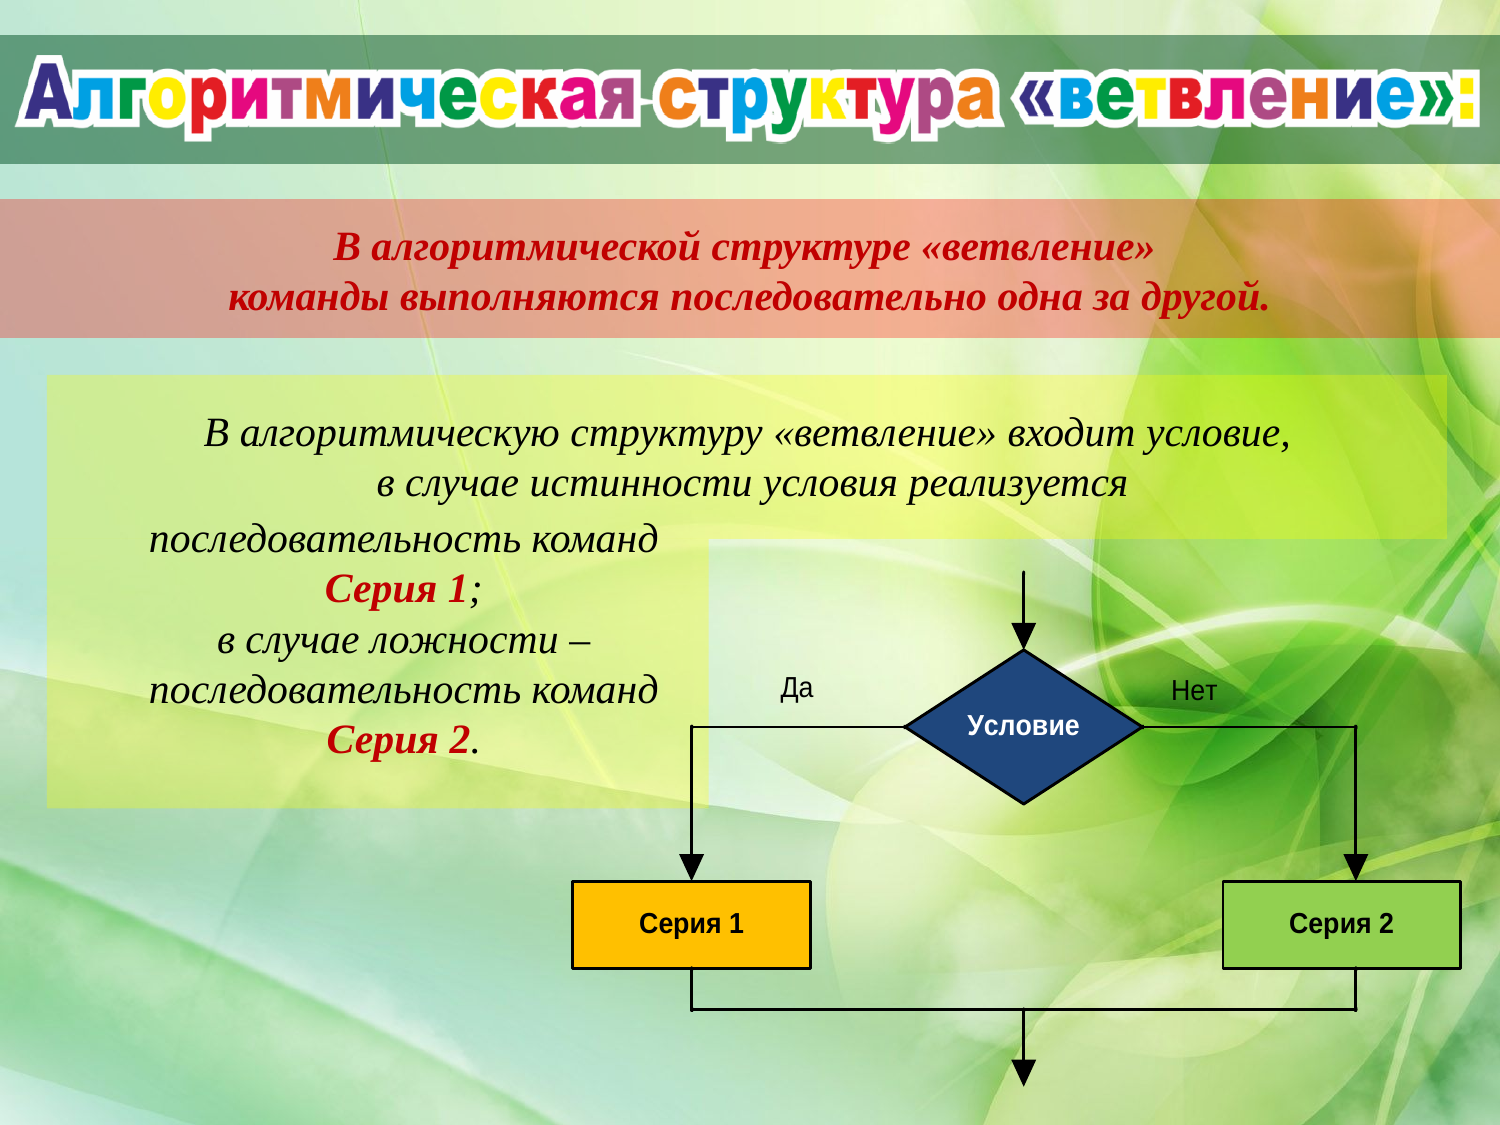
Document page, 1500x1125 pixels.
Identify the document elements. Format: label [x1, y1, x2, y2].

picture [0, 0, 1500, 1125]
text_box [70, 396, 1436, 772]
text_box [567, 545, 1466, 1114]
text_box [46, 374, 1448, 809]
